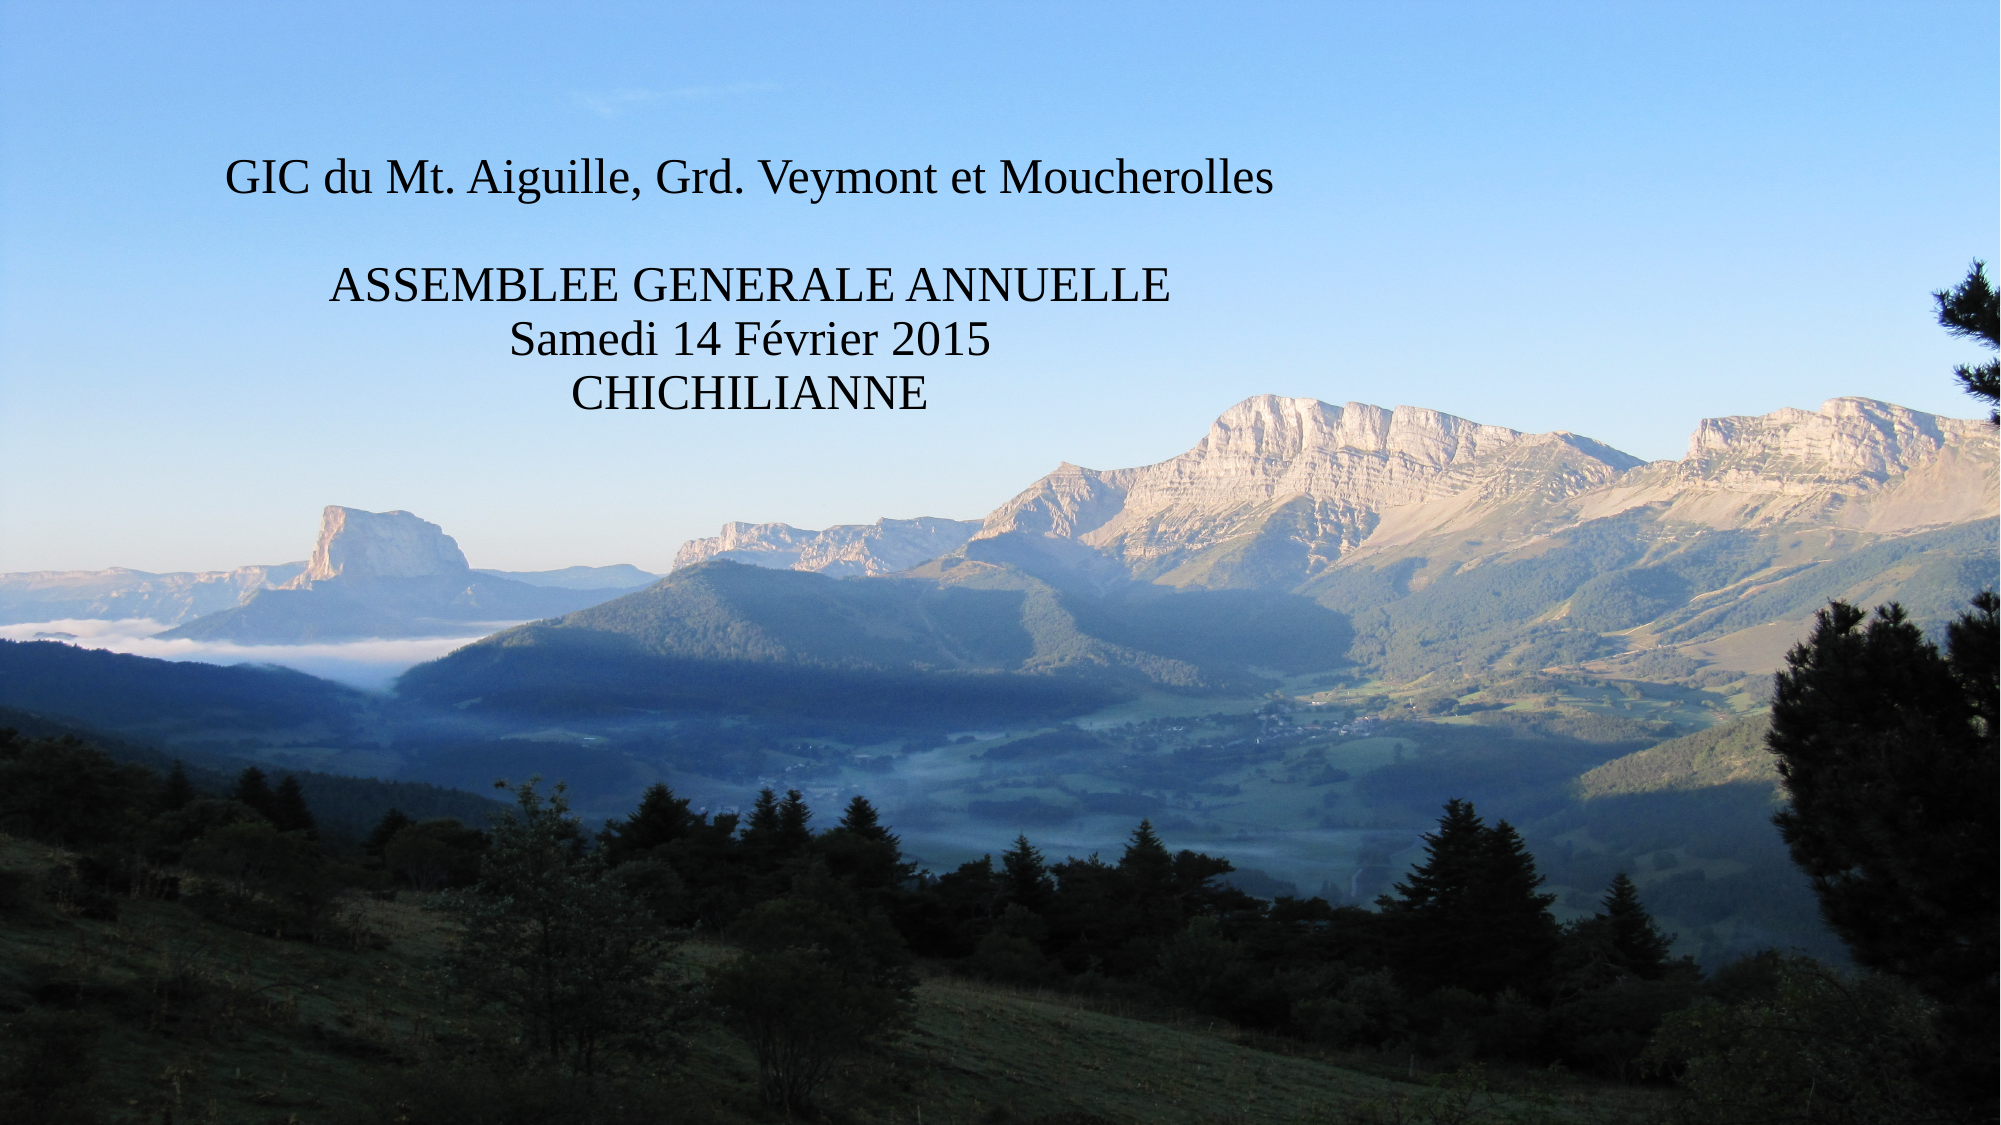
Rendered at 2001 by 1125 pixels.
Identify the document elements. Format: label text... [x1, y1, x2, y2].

picture [0, 0, 2001, 1125]
title GIC du Mt. Aiguille, Grd. Veymont et Moucherolles ASSEMBLEE GENERALE ANNUELLE Samedi 14 Février 2015 CHICHILIANNE [0, 39, 1500, 428]
